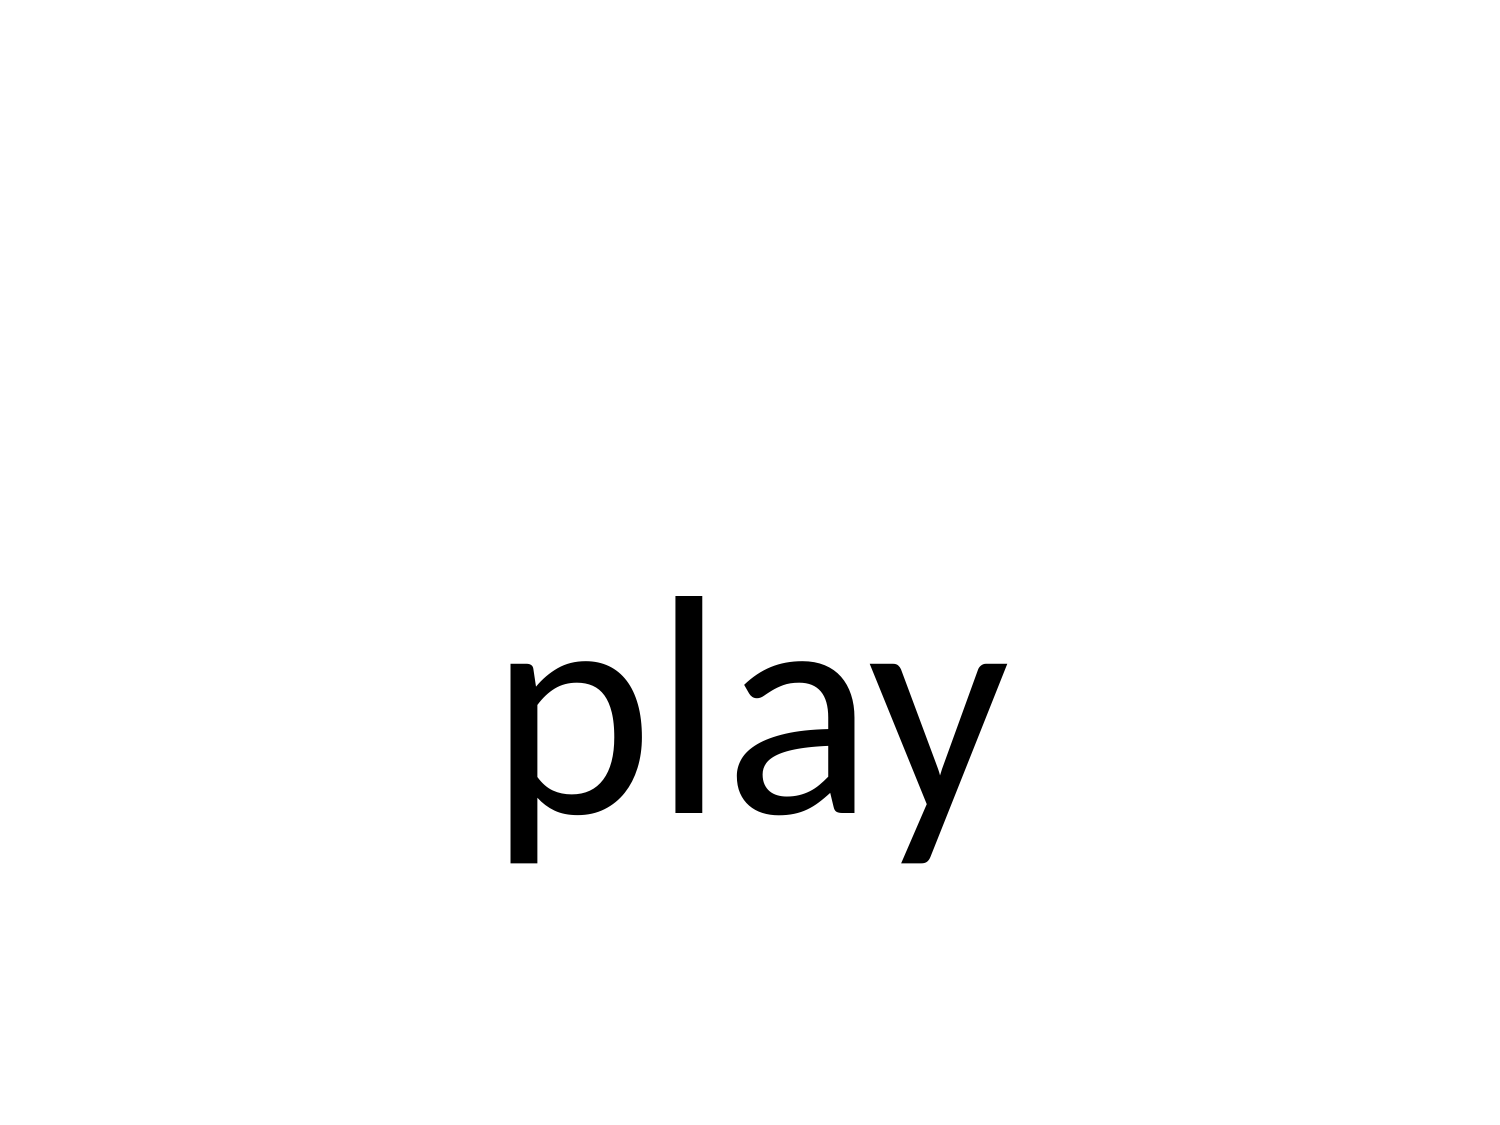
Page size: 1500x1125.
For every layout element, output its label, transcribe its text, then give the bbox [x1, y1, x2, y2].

list play [75, 191, 1425, 934]
